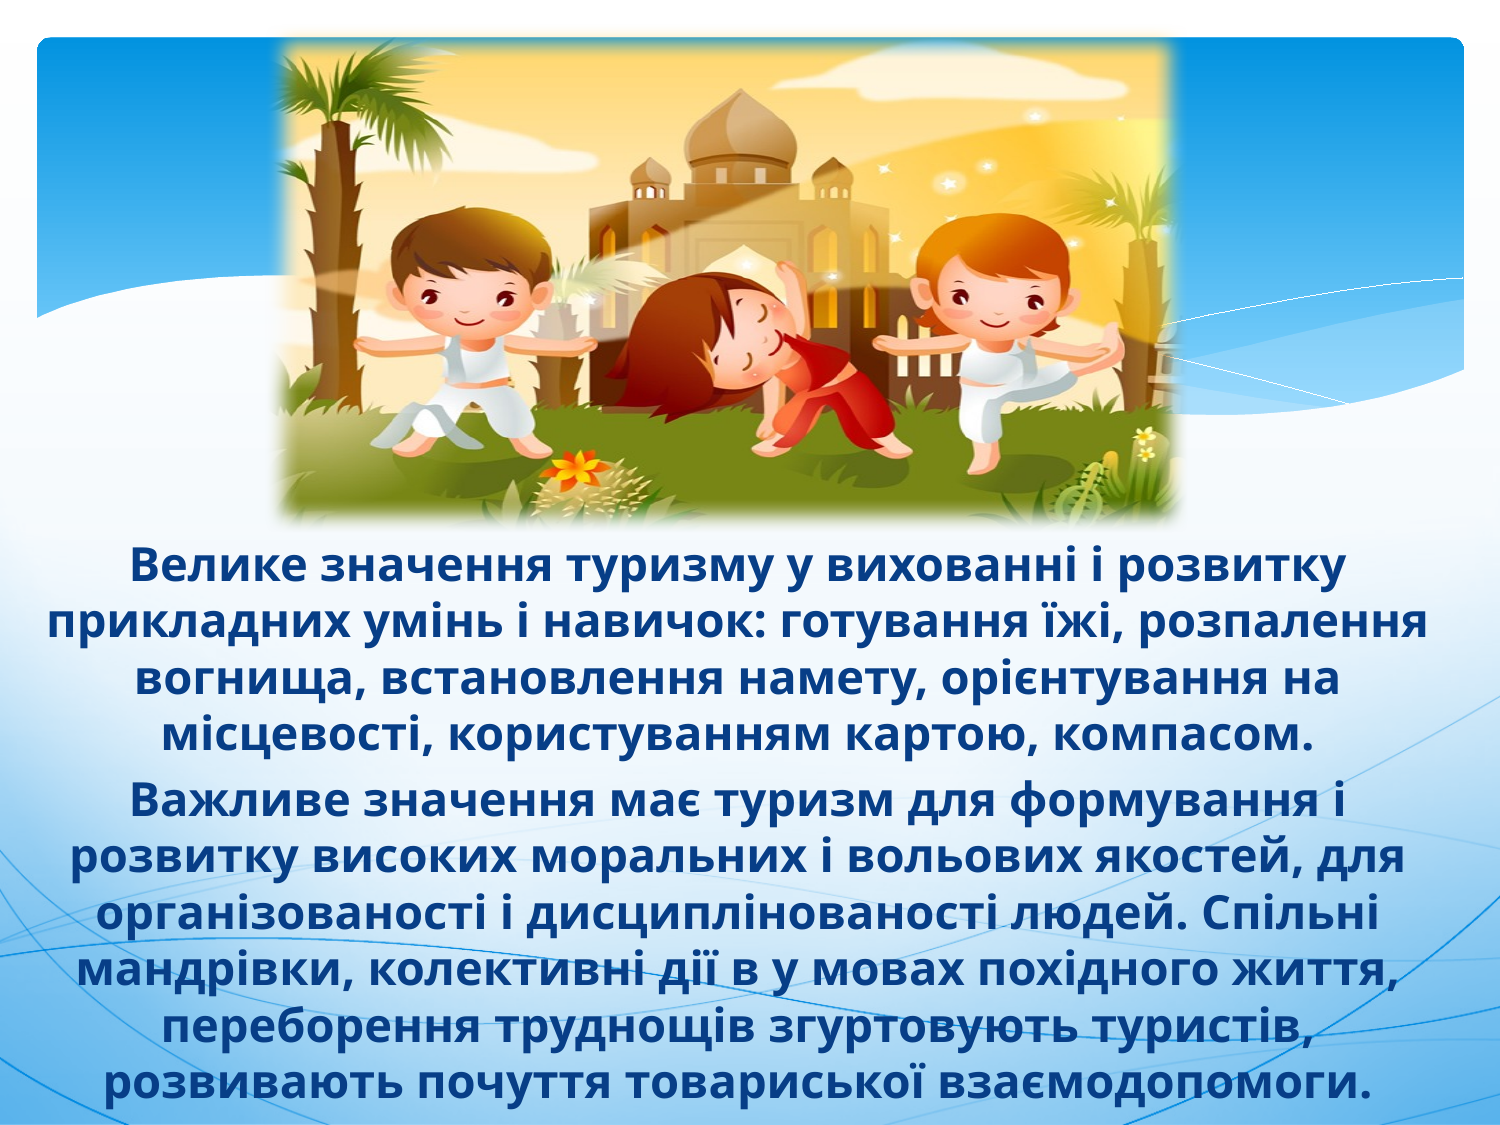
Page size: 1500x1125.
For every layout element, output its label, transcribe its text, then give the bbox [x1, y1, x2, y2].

list Велике значення туризму у вихованні і розвитку прикладних умінь і навичок: готування їжі, розпалення вогнища, встановлення намету, орієнтування на місцевості, користуванням картою, компасом. Важливе значення має туризм для формування і розвитку високих моральних і вольових якостей, для організованості і дисциплінованості людей. Спільні мандрівки, колективні дії в у мовах похідного життя, переборення труднощів згуртовують туристів, розвивають почуття товариської взаємодопомоги. [29, 527, 1447, 1125]
picture [265, 24, 1188, 533]
